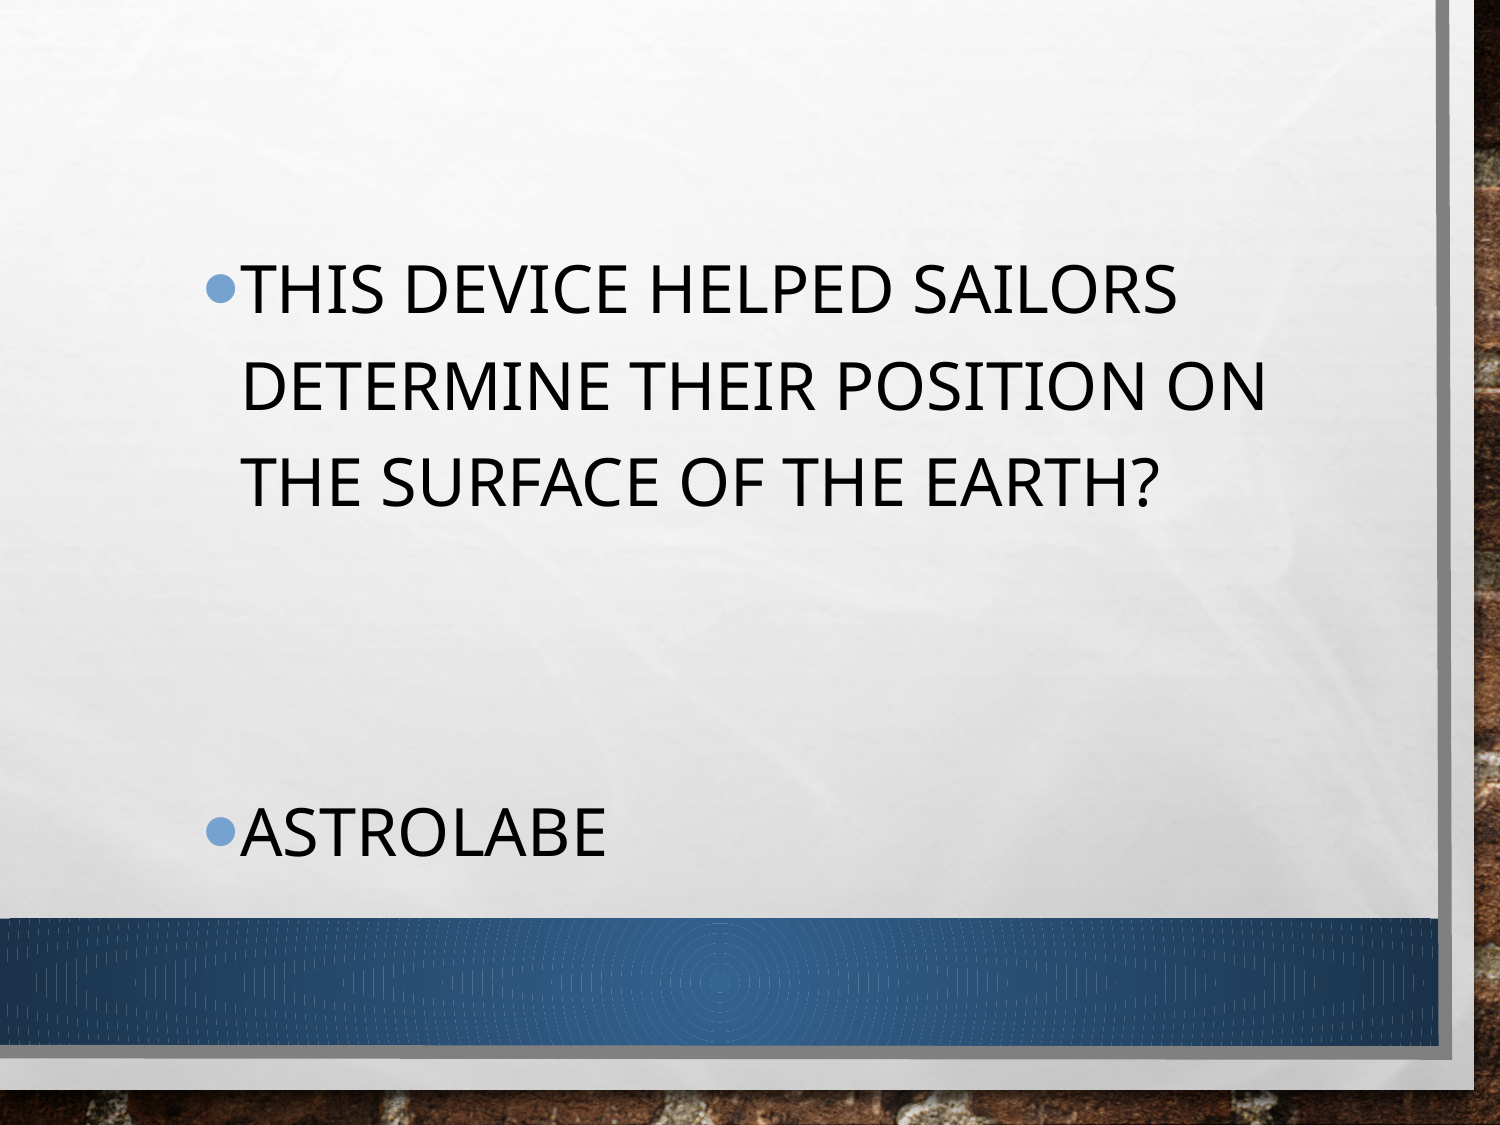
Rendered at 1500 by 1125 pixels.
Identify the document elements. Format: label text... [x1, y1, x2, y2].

picture [0, 0, 1500, 1125]
list This device helped sailors determine their position on the surface of the Earth? Astrolabe [187, 162, 1325, 939]
